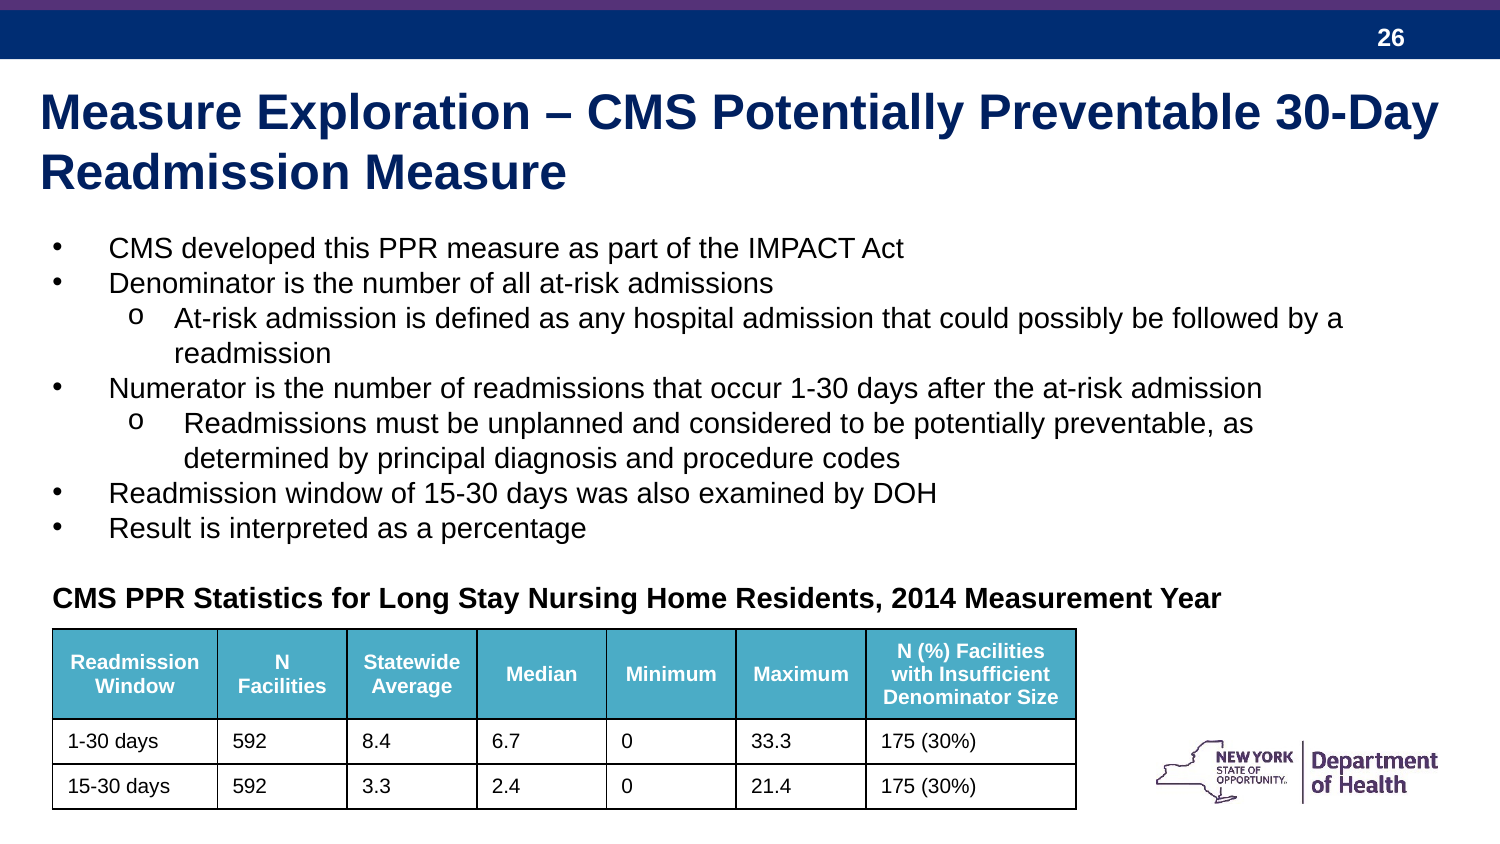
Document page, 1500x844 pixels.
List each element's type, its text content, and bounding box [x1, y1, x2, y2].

text_box CMS developed this PPR measure as part of the IMPACT Act Denominator is the number of all at-risk admissions At-risk admission is defined as any hospital admission that could possibly be followed by a readmission Numerator is the number of readmissions that occur 1-30 days after the at-risk admission Readmissions must be unplanned and considered to be potentially preventable, as determined by principal diagnosis and procedure codes Readmission window of 15-30 days was also examined by DOH Result is interpreted as a percentage CMS PPR Statistics for Long Stay Nursing Home Residents, 2014 Measurement Year [35, 220, 1389, 724]
table_header Minimum [607, 630, 735, 718]
table_header Statewide Average [348, 630, 476, 718]
table_cell 1-30 days [53, 720, 217, 763]
table_cell 175 (30%) [867, 720, 1075, 763]
table_cell 175 (30%) [867, 765, 1075, 808]
table_cell 3.3 [348, 765, 476, 808]
table_header N (%) Facilities with Insufficient Denominator Size [867, 630, 1075, 718]
table_cell 6.7 [478, 720, 606, 763]
table_cell 33.3 [737, 720, 865, 763]
table_cell 0 [607, 765, 735, 808]
table_cell 2.4 [478, 765, 606, 808]
table_cell 8.4 [348, 720, 476, 763]
text_box Measure Exploration – CMS Potentially Preventable 30-Day Readmission Measure [24, 71, 1475, 160]
table_cell 15-30 days [53, 765, 217, 808]
table_header Maximum [737, 630, 865, 718]
table_cell 592 [218, 765, 346, 808]
picture [1156, 740, 1438, 804]
table_cell 0 [607, 720, 735, 763]
table_header Readmission Window [53, 630, 217, 718]
table_cell 21.4 [737, 765, 865, 808]
table_cell 592 [218, 720, 346, 763]
table_header N Facilities [218, 630, 346, 718]
table_header Median [478, 630, 606, 718]
